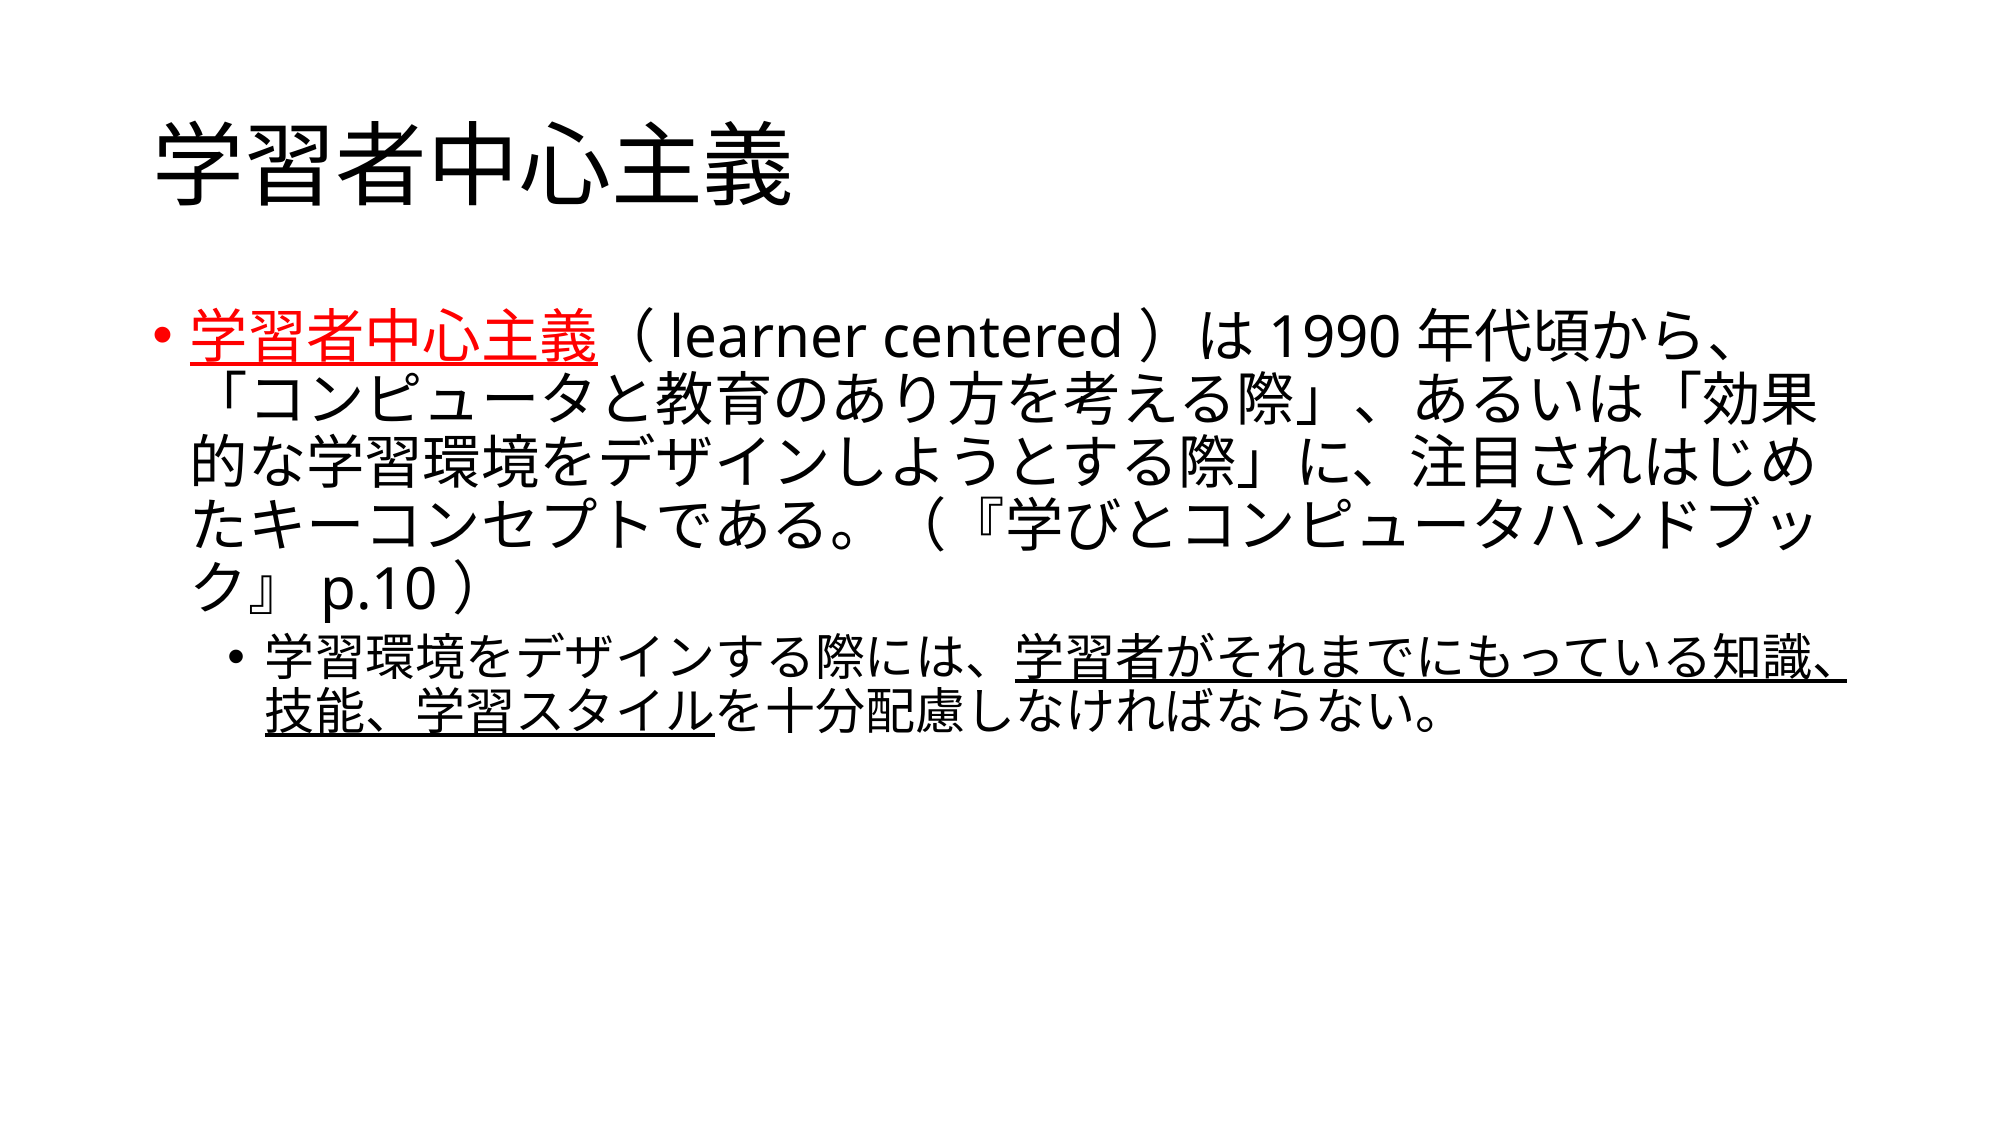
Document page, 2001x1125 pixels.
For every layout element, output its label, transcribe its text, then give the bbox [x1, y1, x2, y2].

list 学習者中心主義（learner centered）は1990年代頃から、「コンピュータと教育のあり方を考える際」、あるいは「効果的な学習環境をデザインしようとする際」に、注目されはじめたキーコンセプトである。（『学びとコンピュータハンドブック』p.10） 学習環境をデザインする際には、学習者がそれまでにもっている知識、技能、学習スタイルを十分配慮しなければならない。 [137, 299, 1863, 1014]
title 学習者中心主義 [137, 59, 1863, 278]
